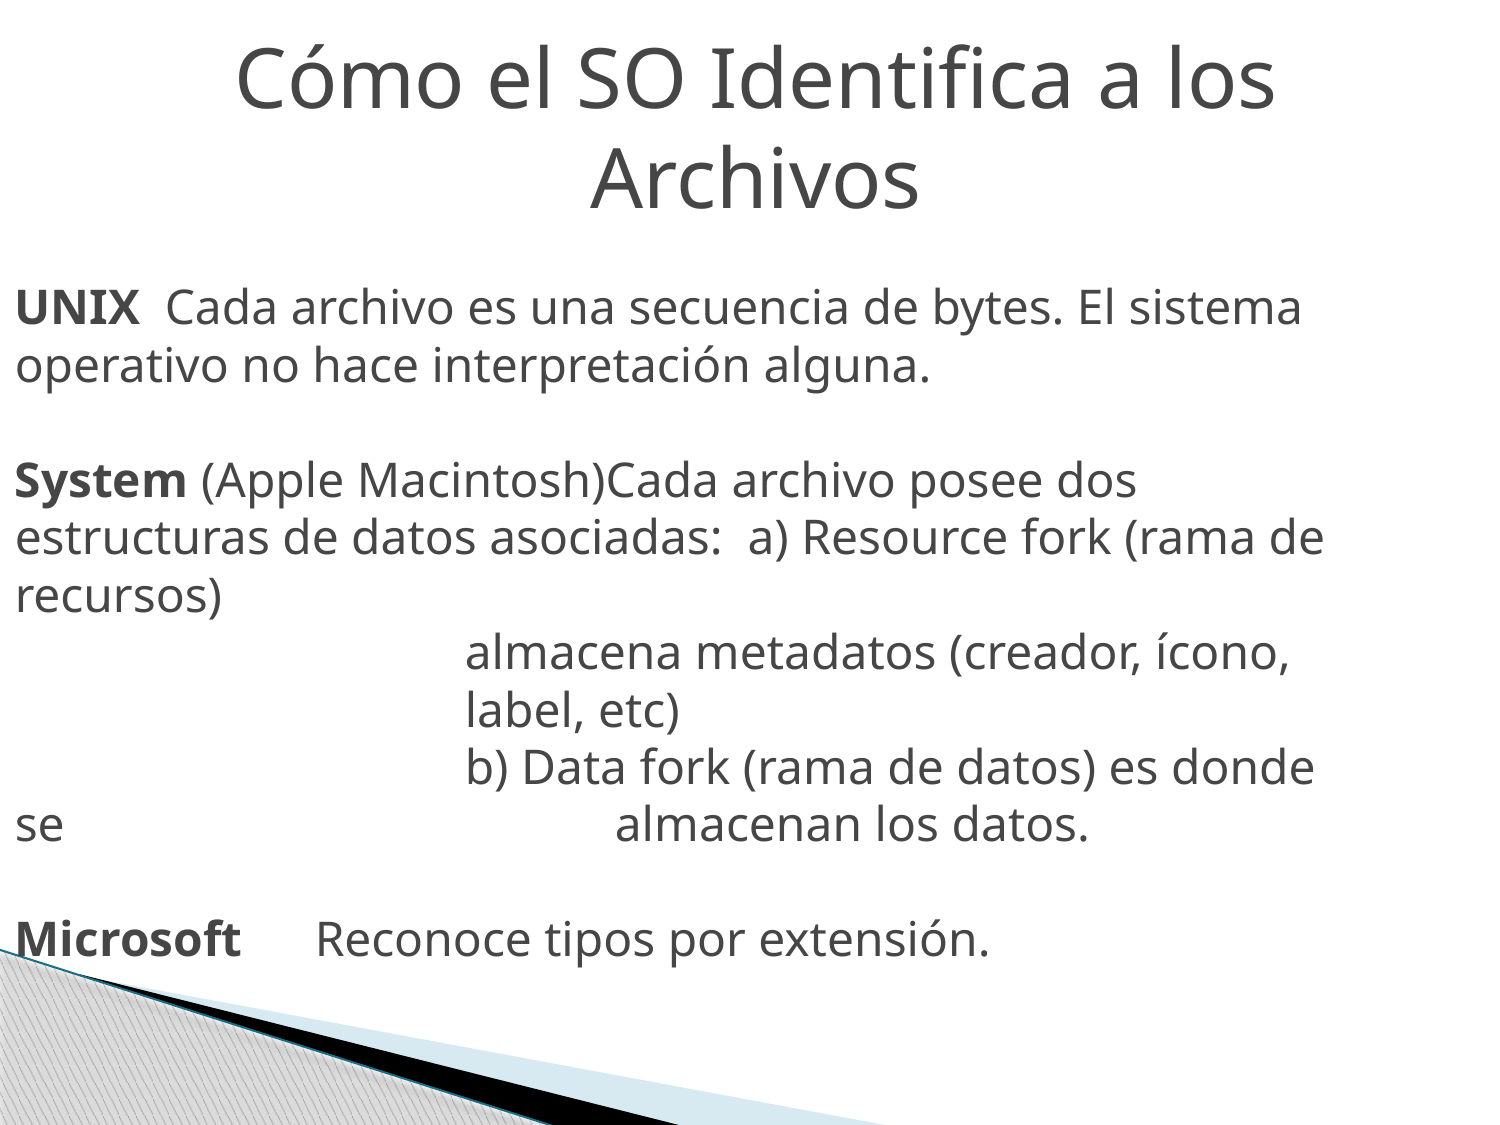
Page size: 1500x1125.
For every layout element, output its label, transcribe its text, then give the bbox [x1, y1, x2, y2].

text_box UNIX Cada archivo es una secuencia de bytes. El sistema operativo no hace interpretación alguna. System (Apple Macintosh)Cada archivo posee dos estructuras de datos asociadas: a) Resource fork (rama de recursos) almacena metadatos (creador, ícono, label, etc) b) Data fork (rama de datos) es donde se almacenan los datos. Microsoft Reconoce tipos por extensión. [0, 269, 1375, 832]
text_box Cómo el SO Identifica a los Archivos [62, 37, 1450, 213]
